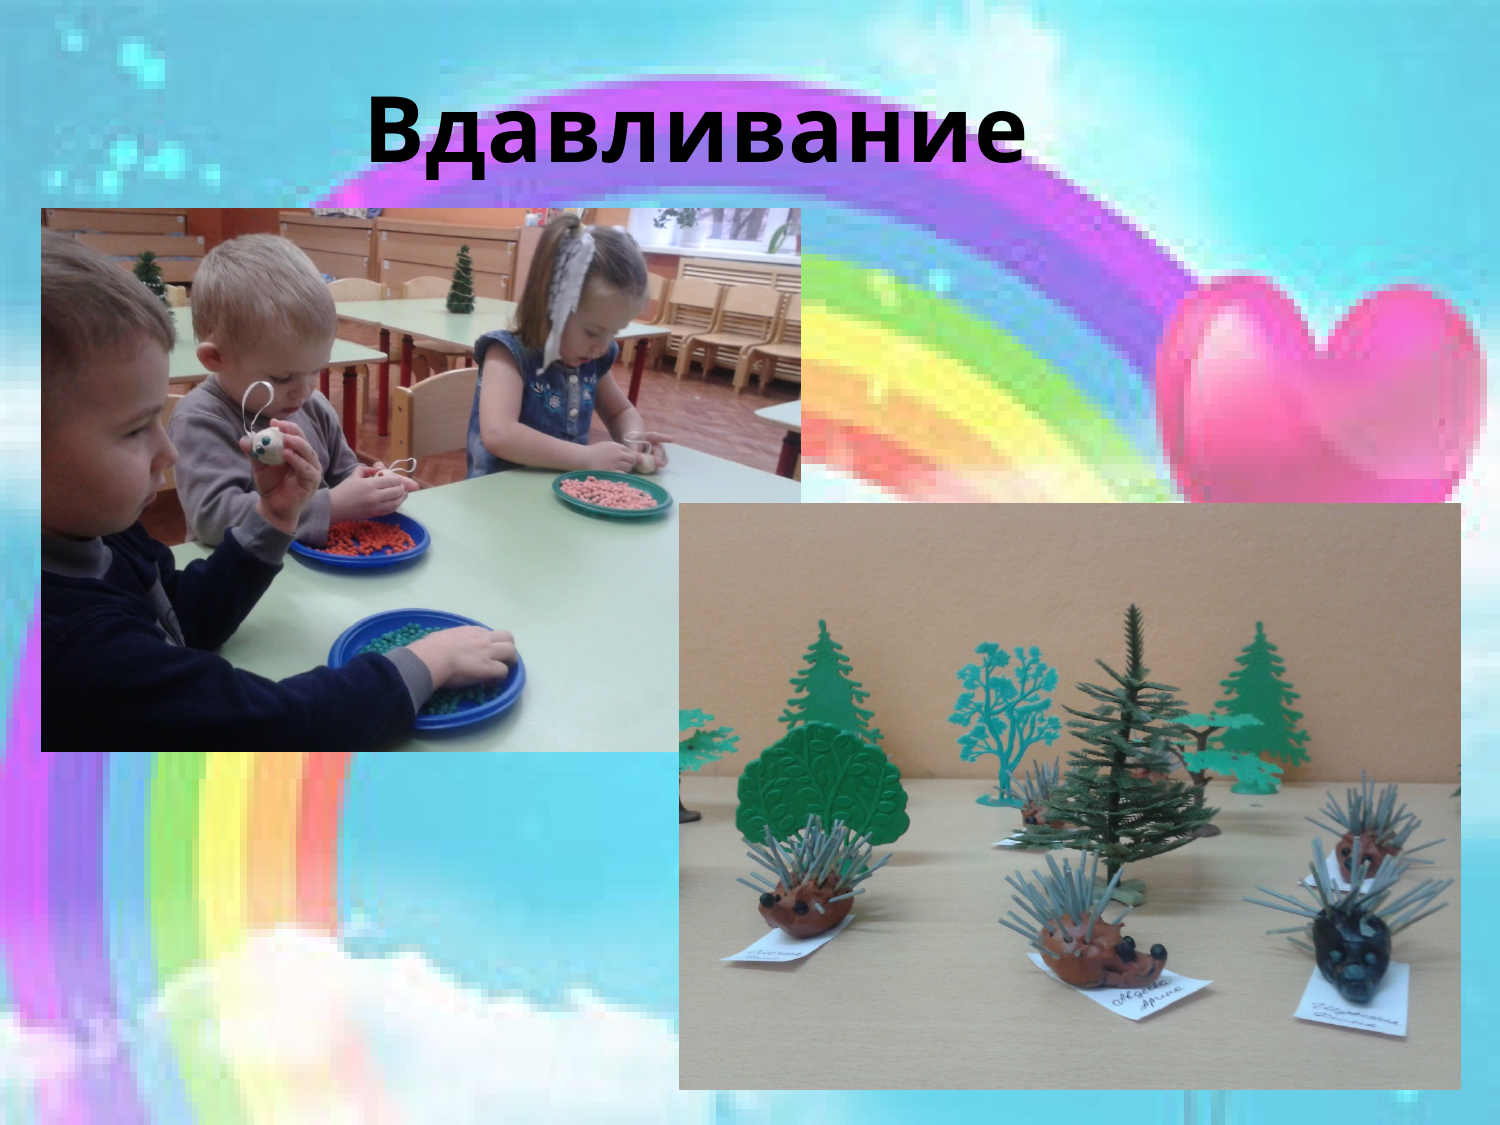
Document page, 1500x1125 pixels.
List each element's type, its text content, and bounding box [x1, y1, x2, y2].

picture [40, 207, 1461, 1090]
title Вдавливание [300, 0, 1117, 272]
